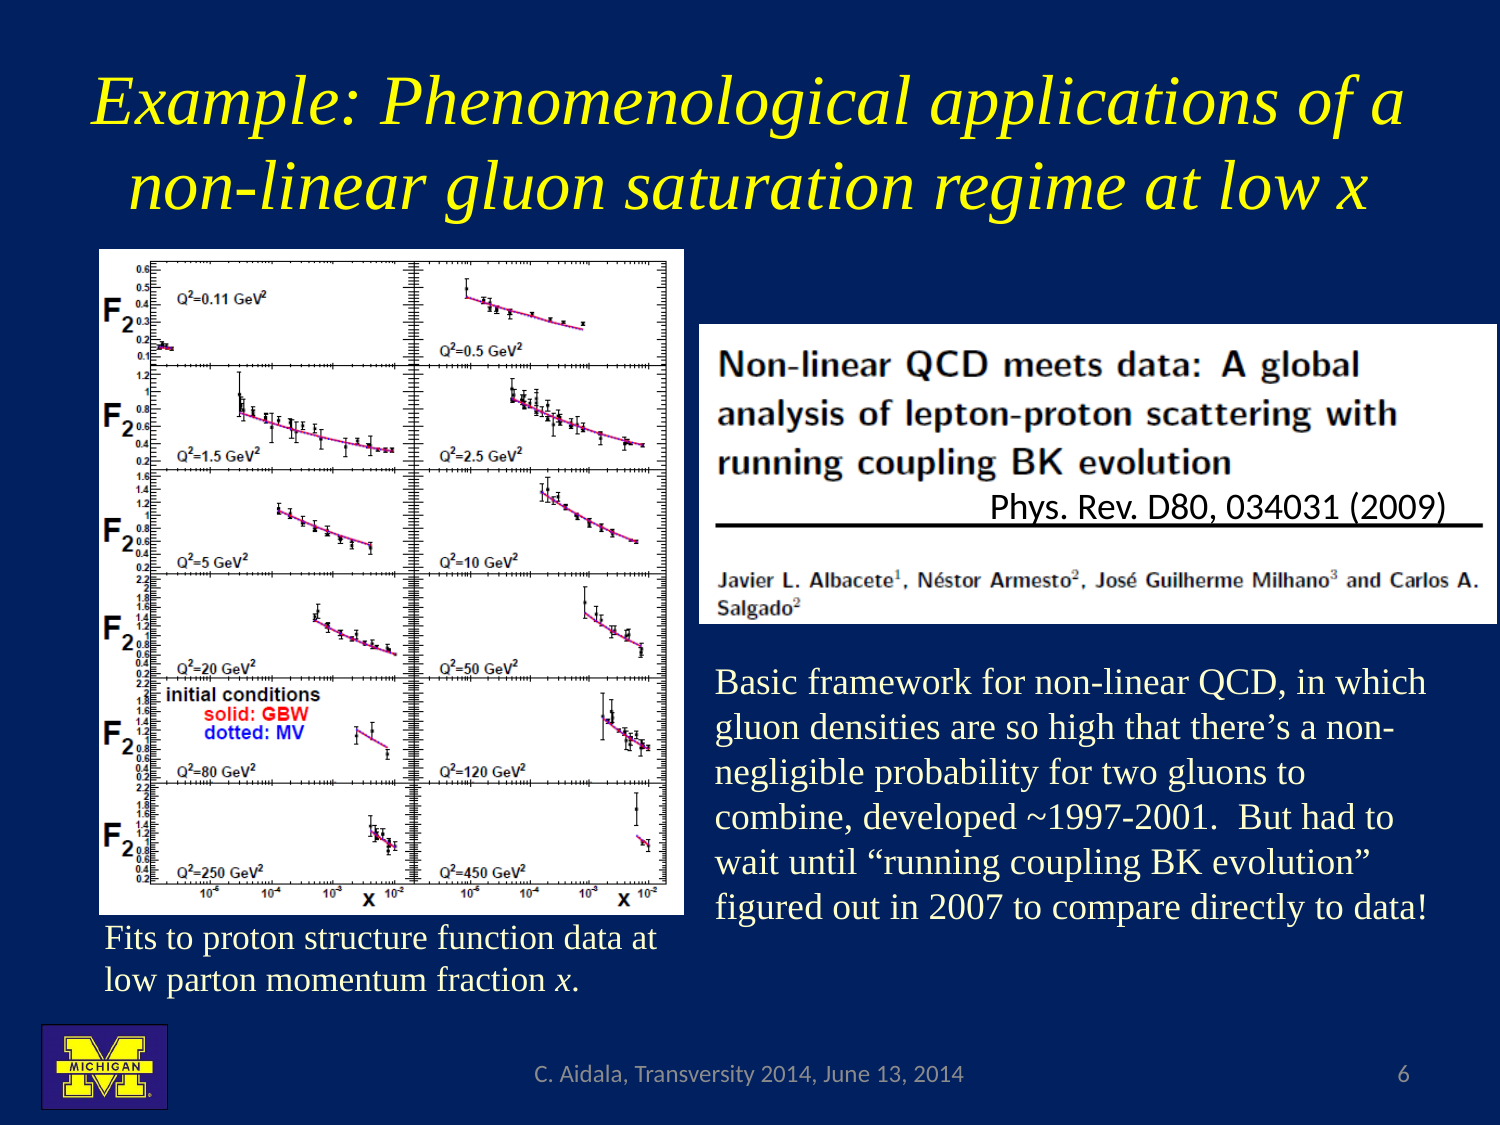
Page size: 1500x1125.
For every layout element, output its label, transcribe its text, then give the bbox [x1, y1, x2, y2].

text_box Basic framework for non-linear QCD, in which gluon densities are so high that there’s a non-negligible probability for two gluons to combine, developed ~1997-2001. But had to wait until “running coupling BK evolution” figured out in 2007 to compare directly to data! [699, 649, 1463, 935]
picture [41, 1024, 168, 1110]
text_box Fits to proton structure function data at low parton momentum fraction x. [89, 906, 703, 1007]
title Example: Phenomenological applications of a non-linear gluon saturation regime at low x [75, 45, 1425, 233]
footer C. Aidala, Transversity 2014, June 13, 2014 [512, 1042, 988, 1103]
picture [99, 249, 684, 915]
picture [699, 324, 1497, 624]
slide_number 6 [1074, 1042, 1425, 1103]
